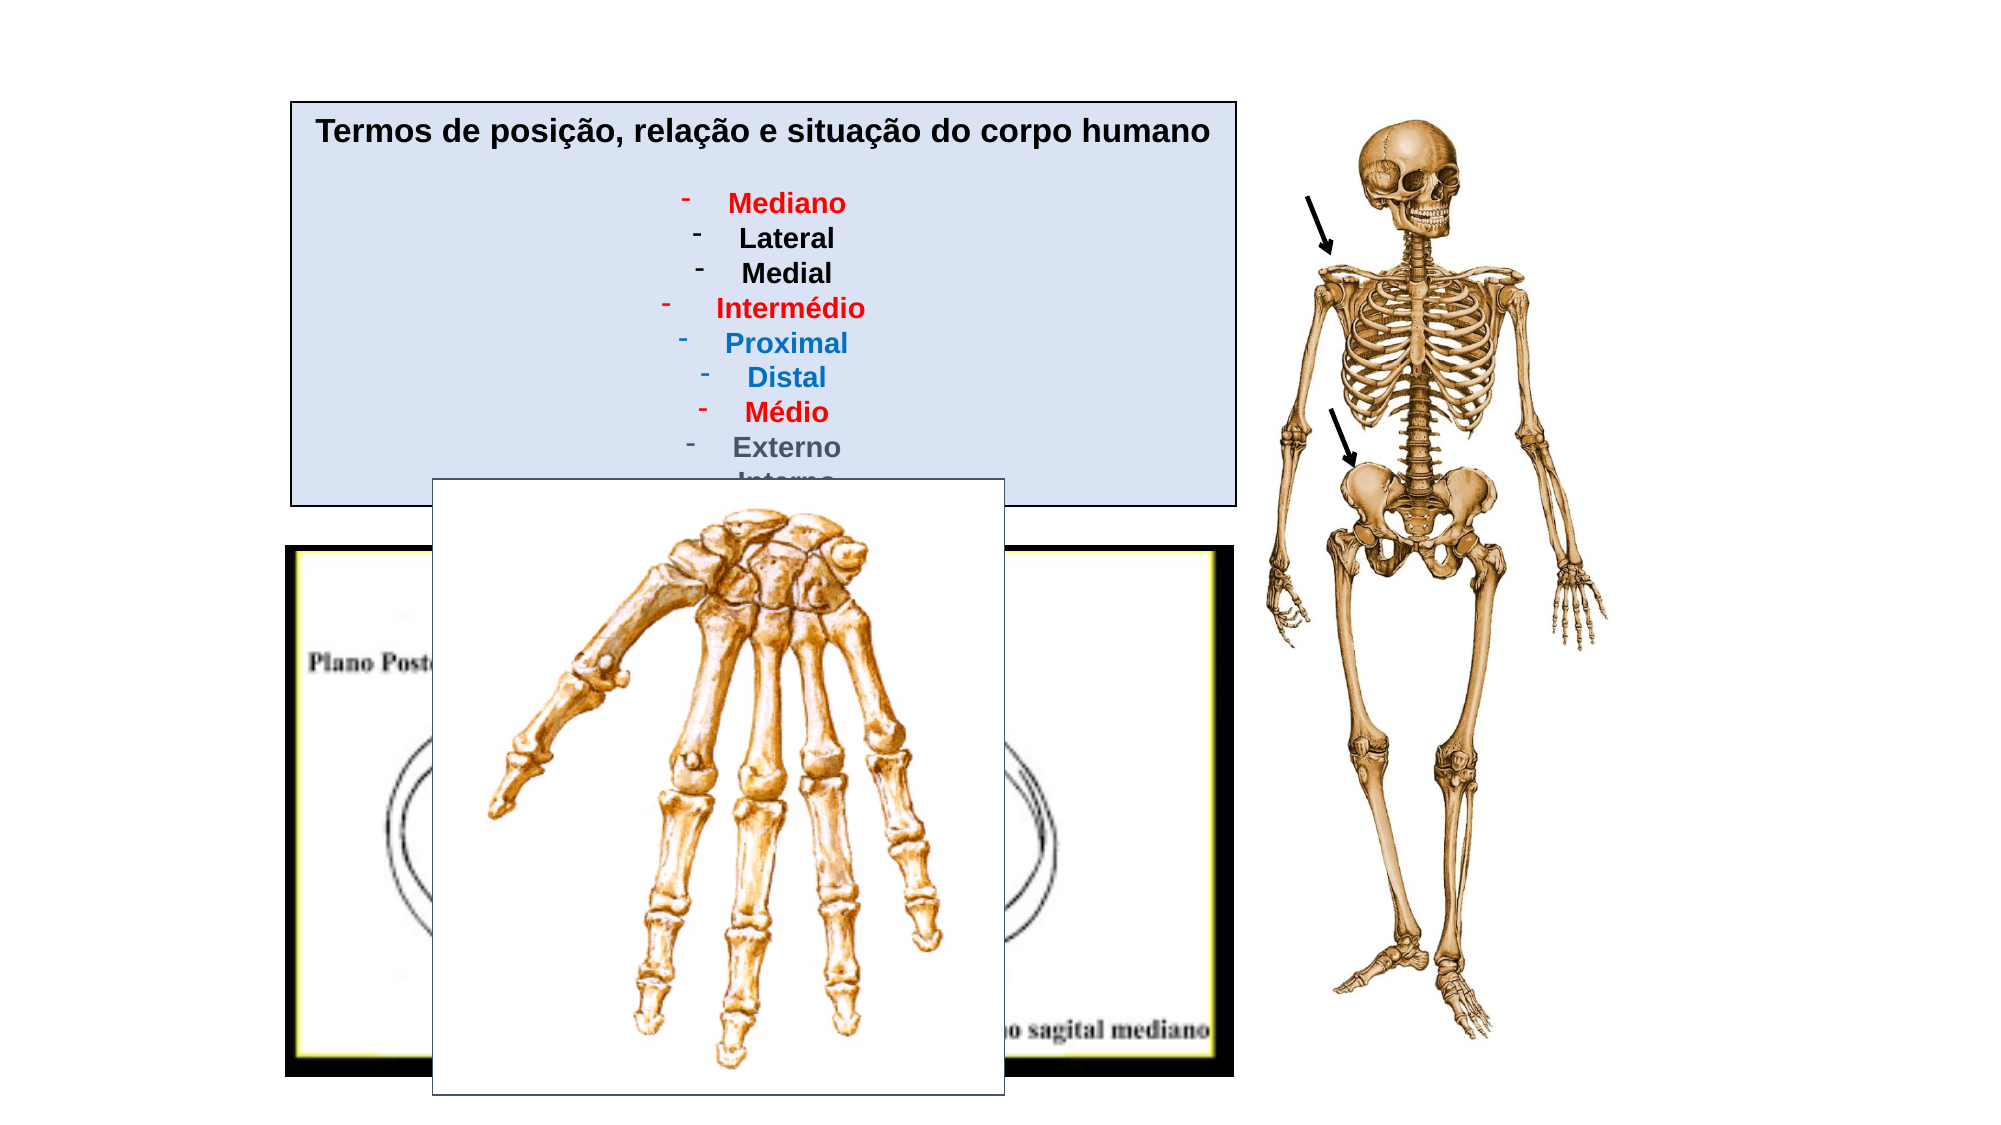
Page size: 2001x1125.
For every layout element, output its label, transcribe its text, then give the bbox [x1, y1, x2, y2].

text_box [1330, 408, 1355, 468]
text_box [1306, 196, 1331, 256]
picture [291, 78, 1745, 1095]
text_box Termos de posição, relação e situação do corpo humano Mediano Lateral Medial Intermédio Proximal Distal Médio Externo Interno [291, 101, 1086, 506]
